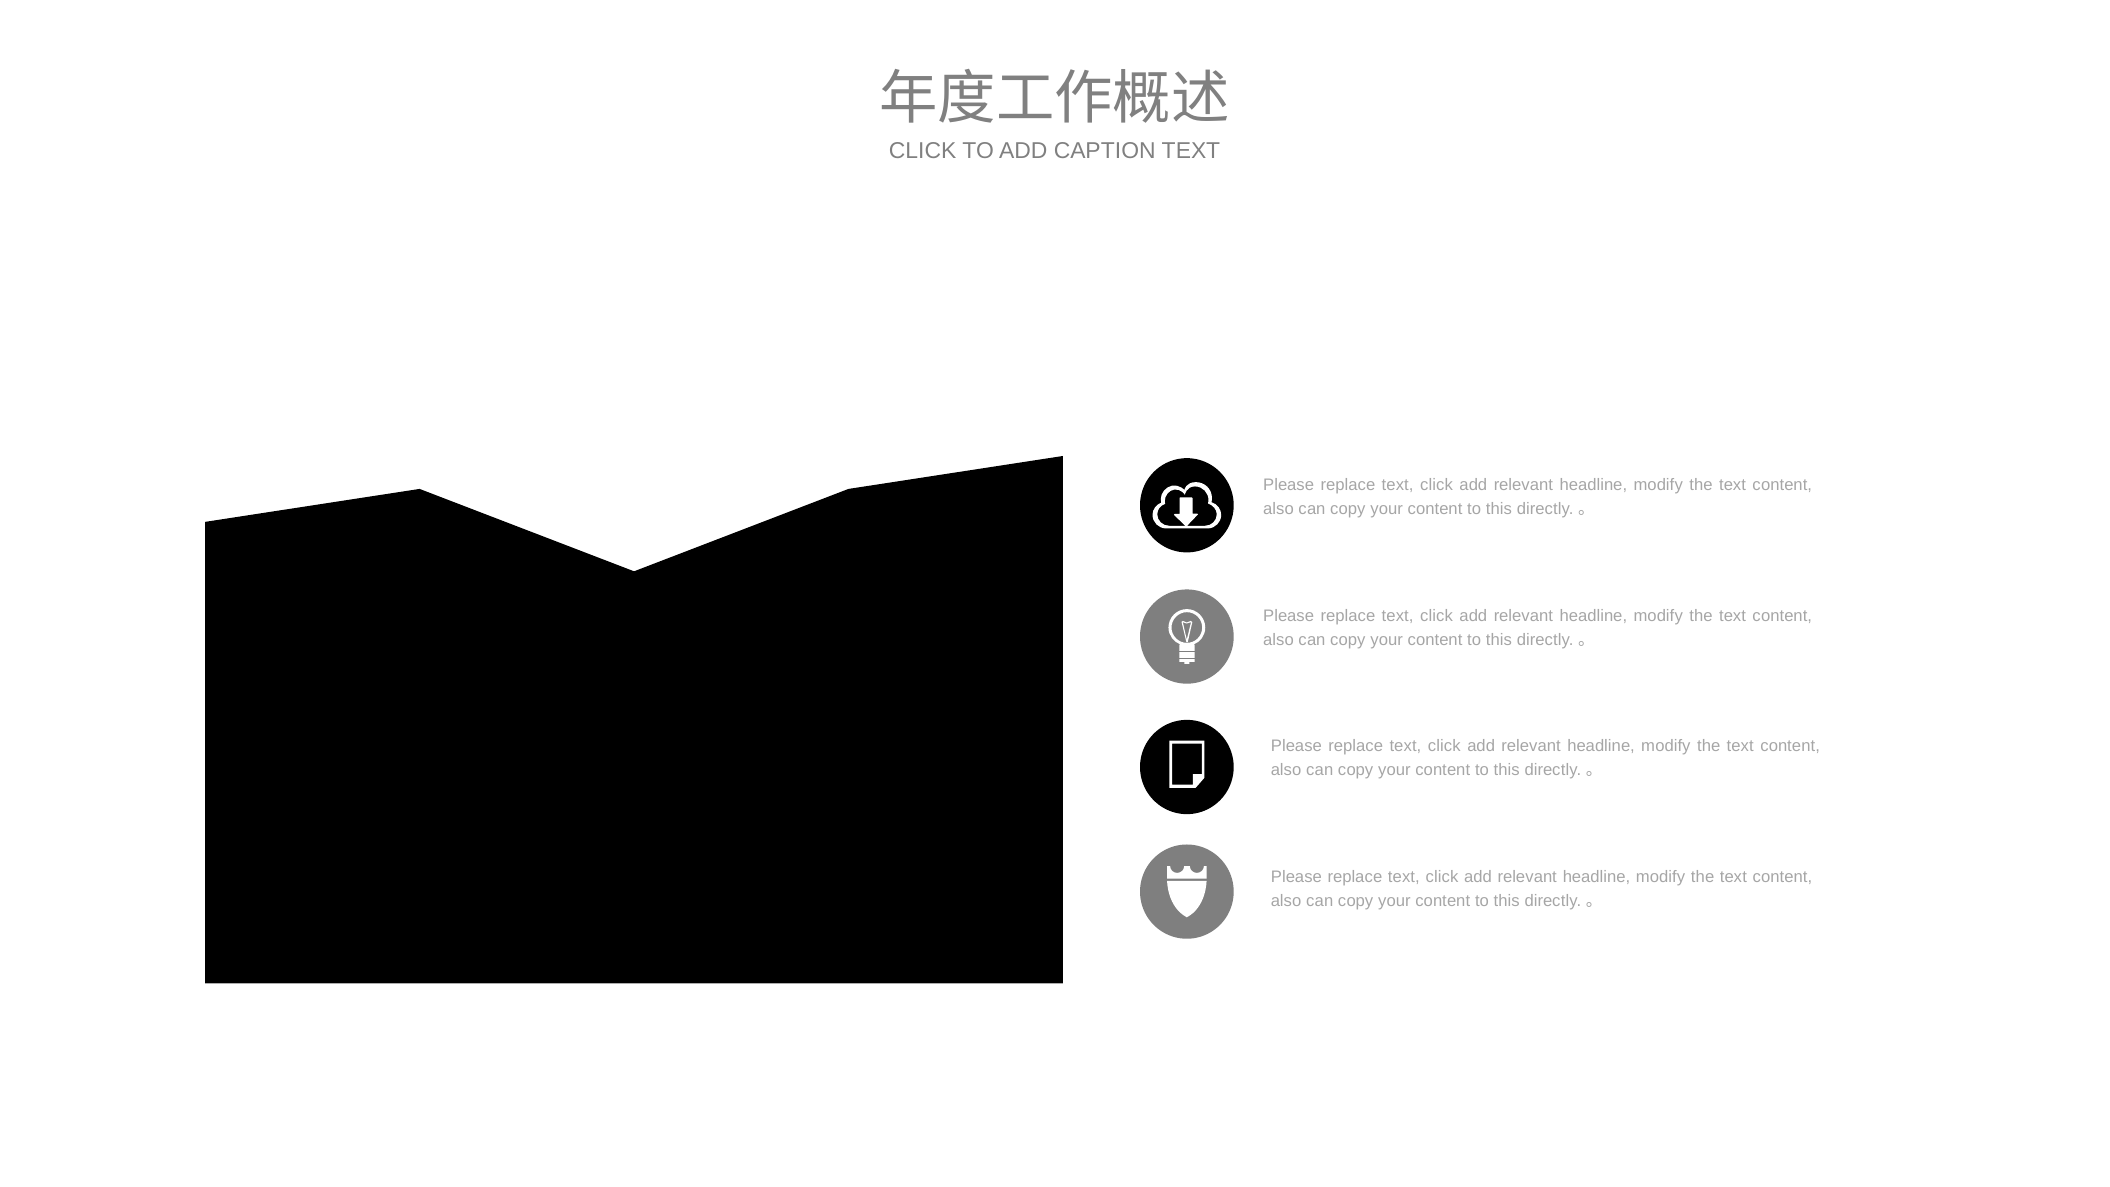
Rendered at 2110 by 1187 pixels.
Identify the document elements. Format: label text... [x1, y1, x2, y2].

text_box 年度工作概述 [865, 60, 1245, 131]
text_box CLICK TO ADD CAPTION TEXT [865, 135, 1245, 163]
text_box Please replace text, click add relevant headline, modify the text content, also can copy your content to this directly.。 [1262, 857, 1822, 914]
text_box [1138, 457, 1235, 554]
text_box [1138, 588, 1235, 685]
chart [187, 394, 1081, 996]
text_box [1169, 740, 1205, 788]
text_box [1138, 843, 1235, 940]
text_box Please replace text, click add relevant headline, modify the text content, also can copy your content to this directly.。 [1262, 727, 1829, 783]
text_box Please replace text, click add relevant headline, modify the text content, also can copy your content to this directly.。 [1255, 596, 1822, 653]
text_box Please replace text, click add relevant headline, modify the text content, also can copy your content to this directly.。 [1255, 466, 1822, 522]
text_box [1167, 865, 1207, 918]
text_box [1168, 609, 1206, 664]
text_box [1138, 718, 1235, 816]
text_box [1152, 482, 1222, 529]
